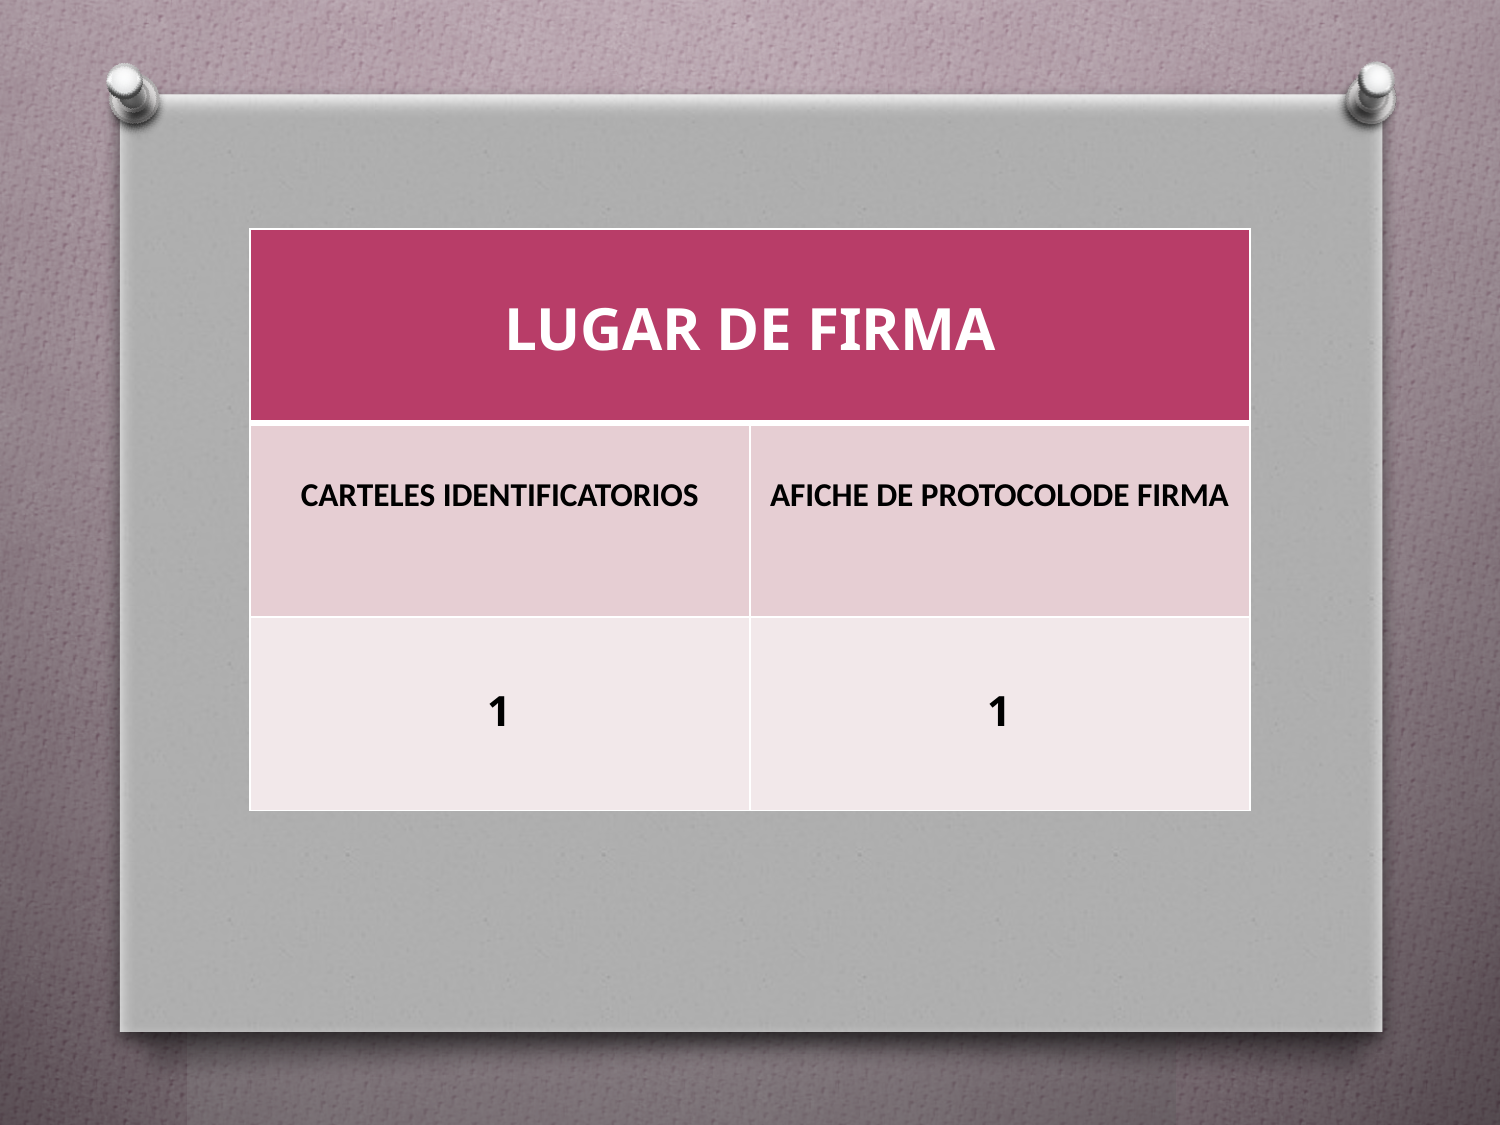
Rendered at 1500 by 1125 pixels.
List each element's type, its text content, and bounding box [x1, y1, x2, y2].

picture [75, 29, 198, 153]
picture [1317, 35, 1439, 156]
table_cell 1 [251, 618, 749, 810]
table_cell 1 [751, 618, 1249, 810]
table_cell AFICHE DE PROTOCOLODE FIRMA [751, 426, 1249, 616]
table_header LUGAR DE FIRMA [251, 230, 1249, 420]
table_cell CARTELES IDENTIFICATORIOS [251, 426, 749, 616]
